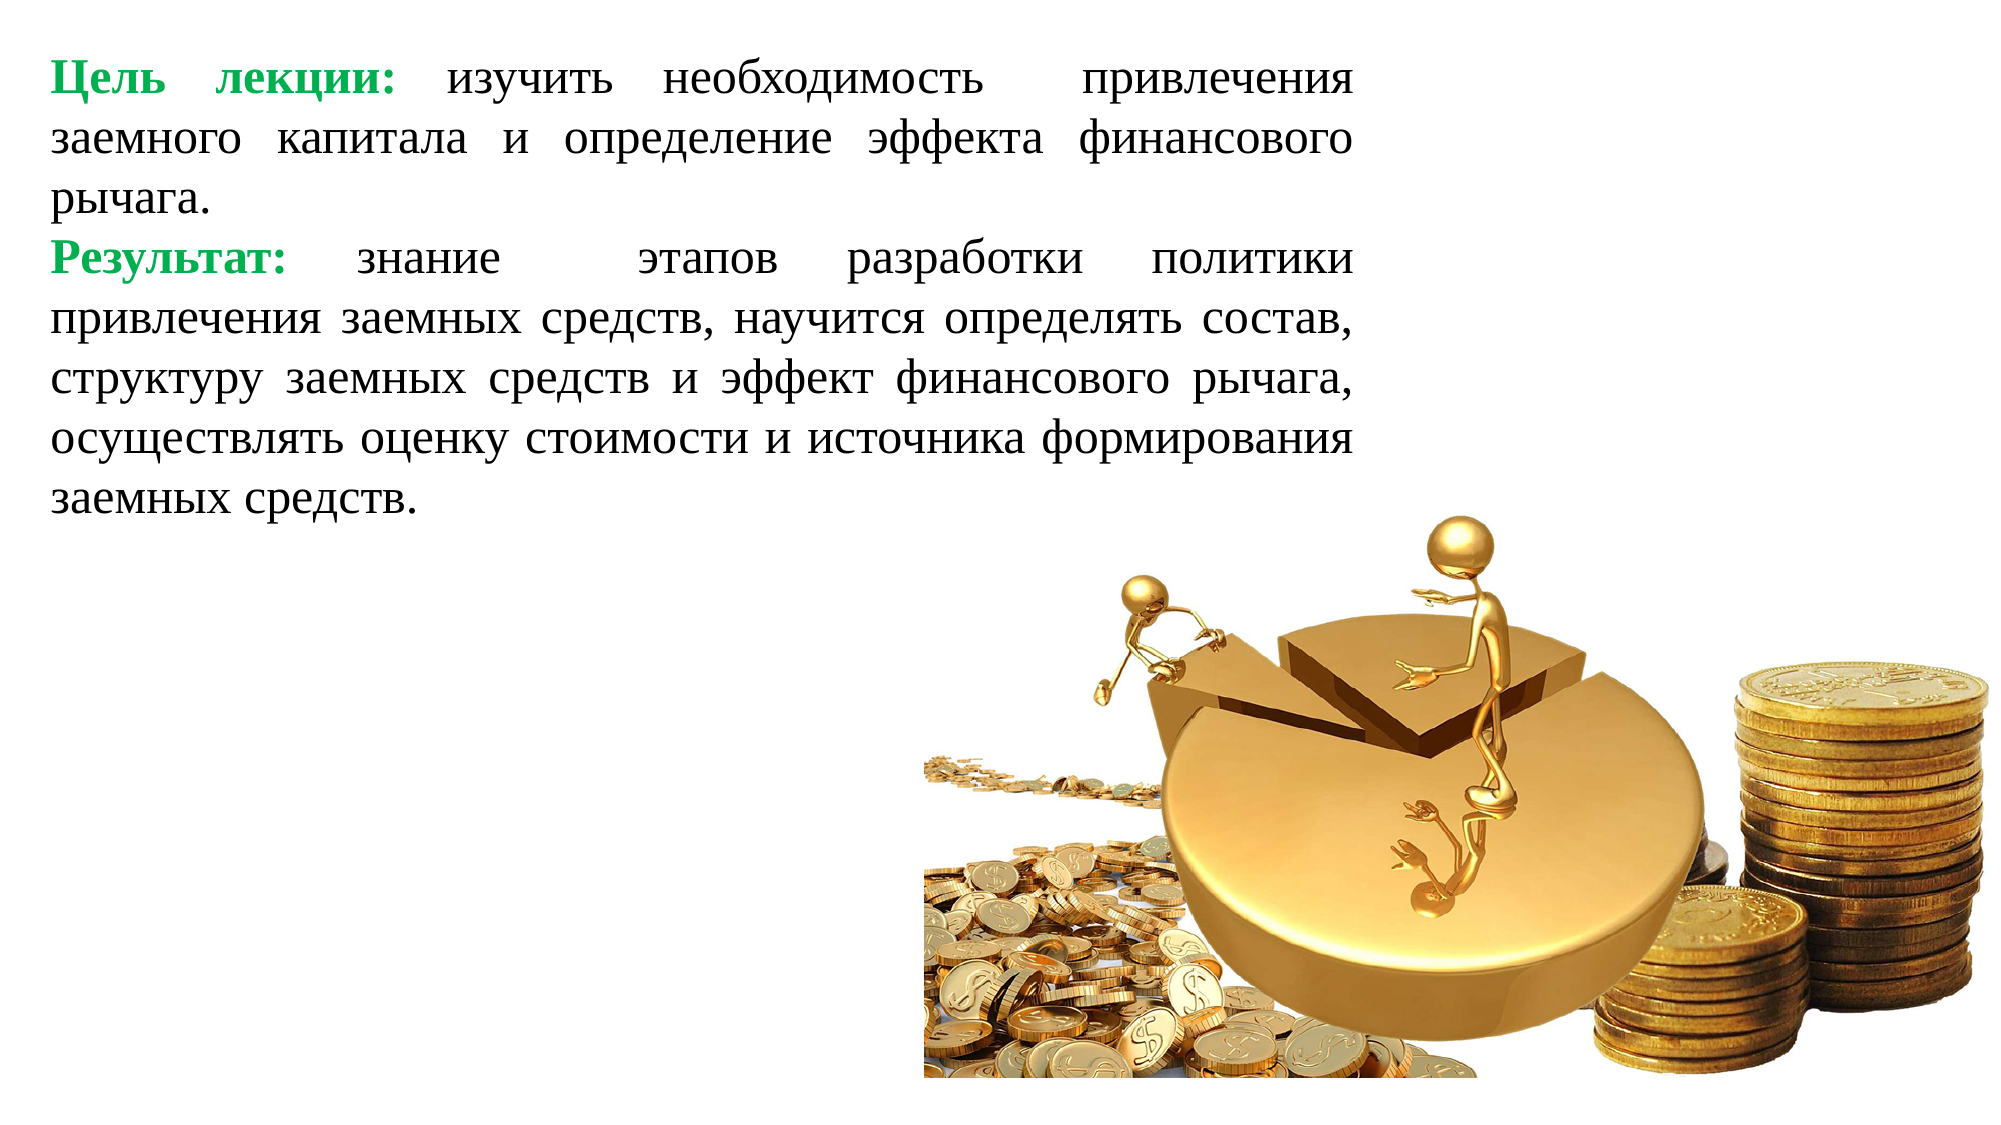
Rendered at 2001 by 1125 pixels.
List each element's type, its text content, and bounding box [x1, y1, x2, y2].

picture [923, 472, 2000, 1079]
text_box Цель лекции: изучить необходимость привлечения заемного капитала и определение эффекта финансового рычага. Результат: знание этапов разработки политики привлечения заемных средств, научится определять состав, структуру заемных средств и эффект финансового рычага, осуществлять оценку стоимости и источника формирования заемных средств. [35, 35, 1369, 591]
